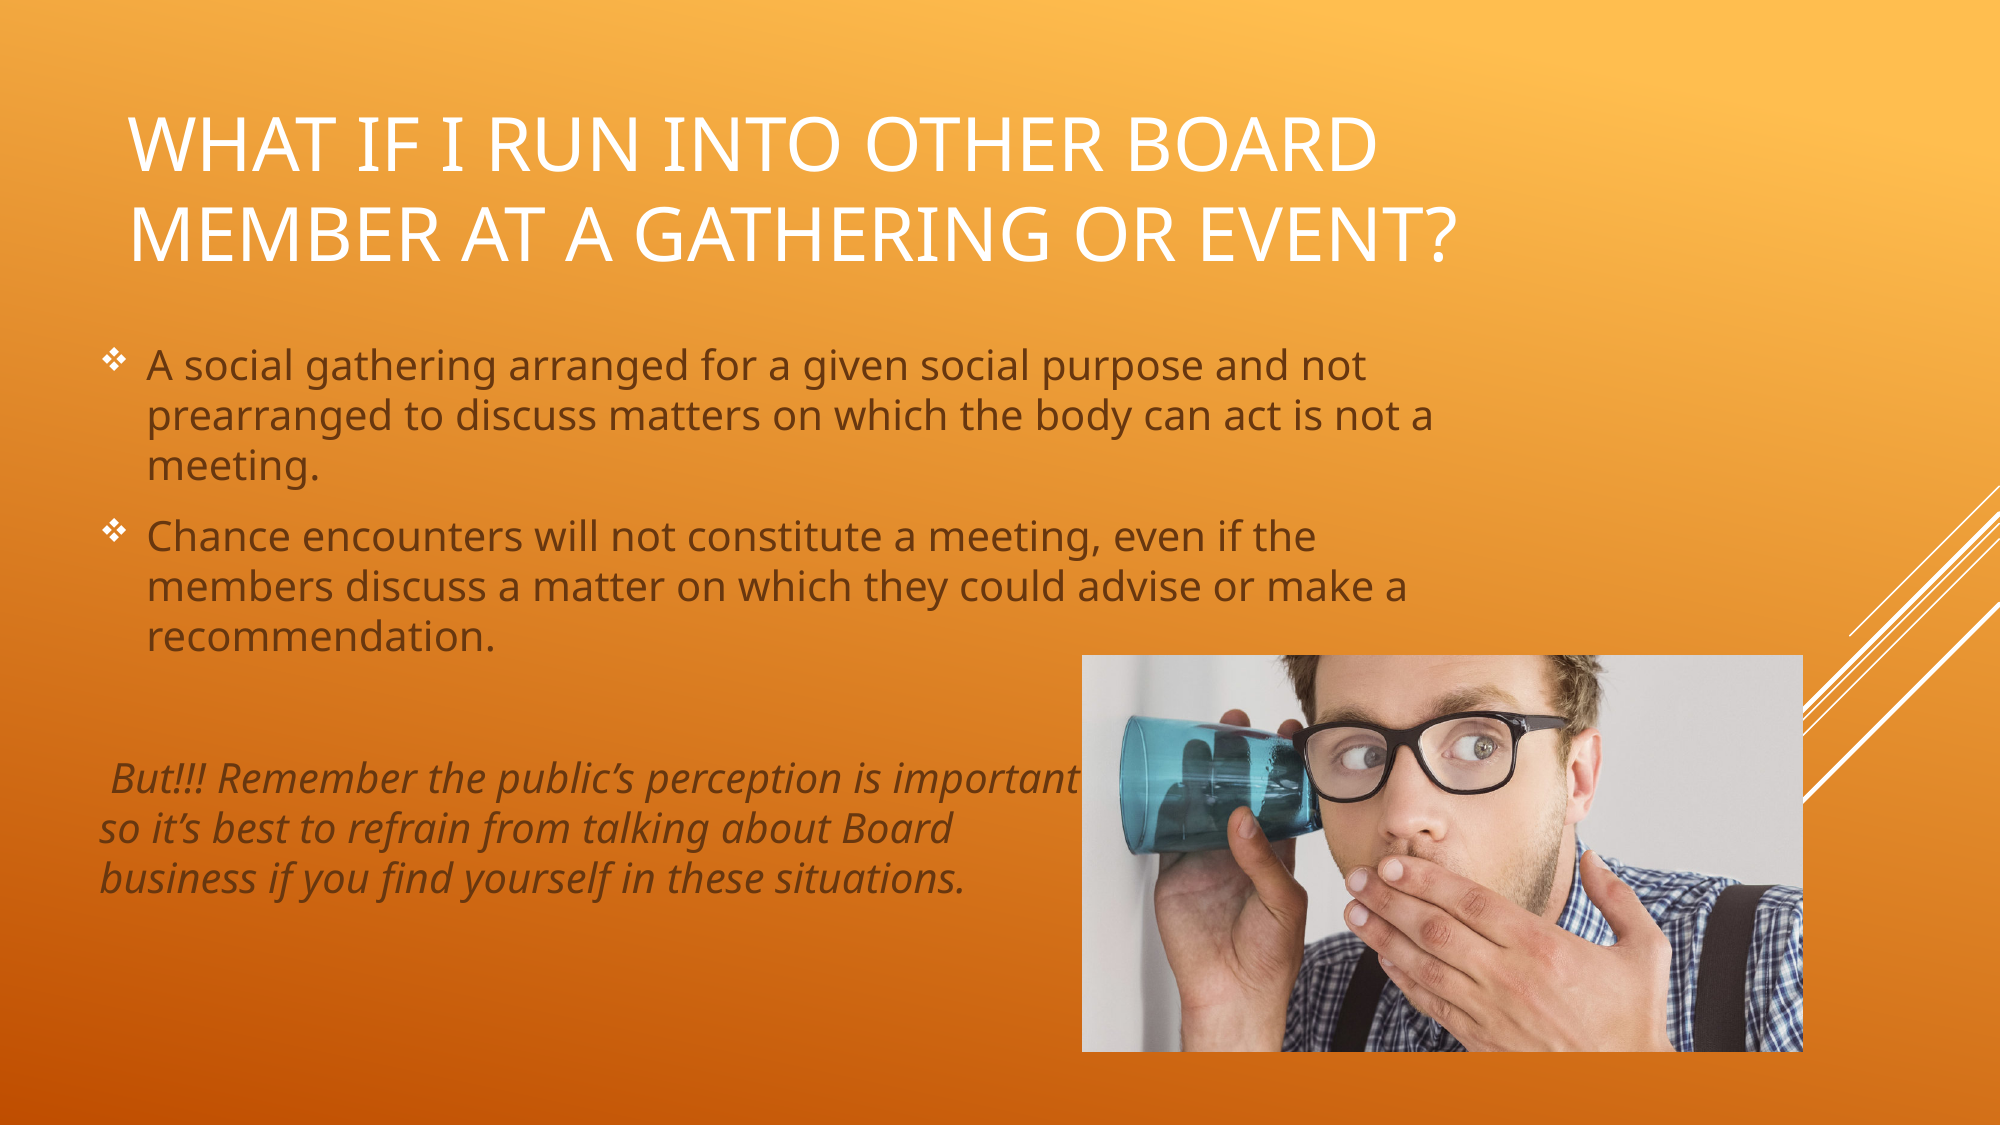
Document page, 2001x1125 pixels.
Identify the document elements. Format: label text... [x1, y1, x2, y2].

list A social gathering arranged for a given social purpose and not prearranged to discuss matters on which the body can act is not a meeting. Chance encounters will not constitute a meeting, even if the members discuss a matter on which they could advise or make a recommendation. But!!! Remember the public’s perception is important so it’s best to refrain from talking about Board business if you find yourself in these situations. [84, 359, 1485, 953]
picture [1081, 655, 1803, 1052]
title What if I run into other Board Member at a gathering or event? [112, 62, 1513, 310]
